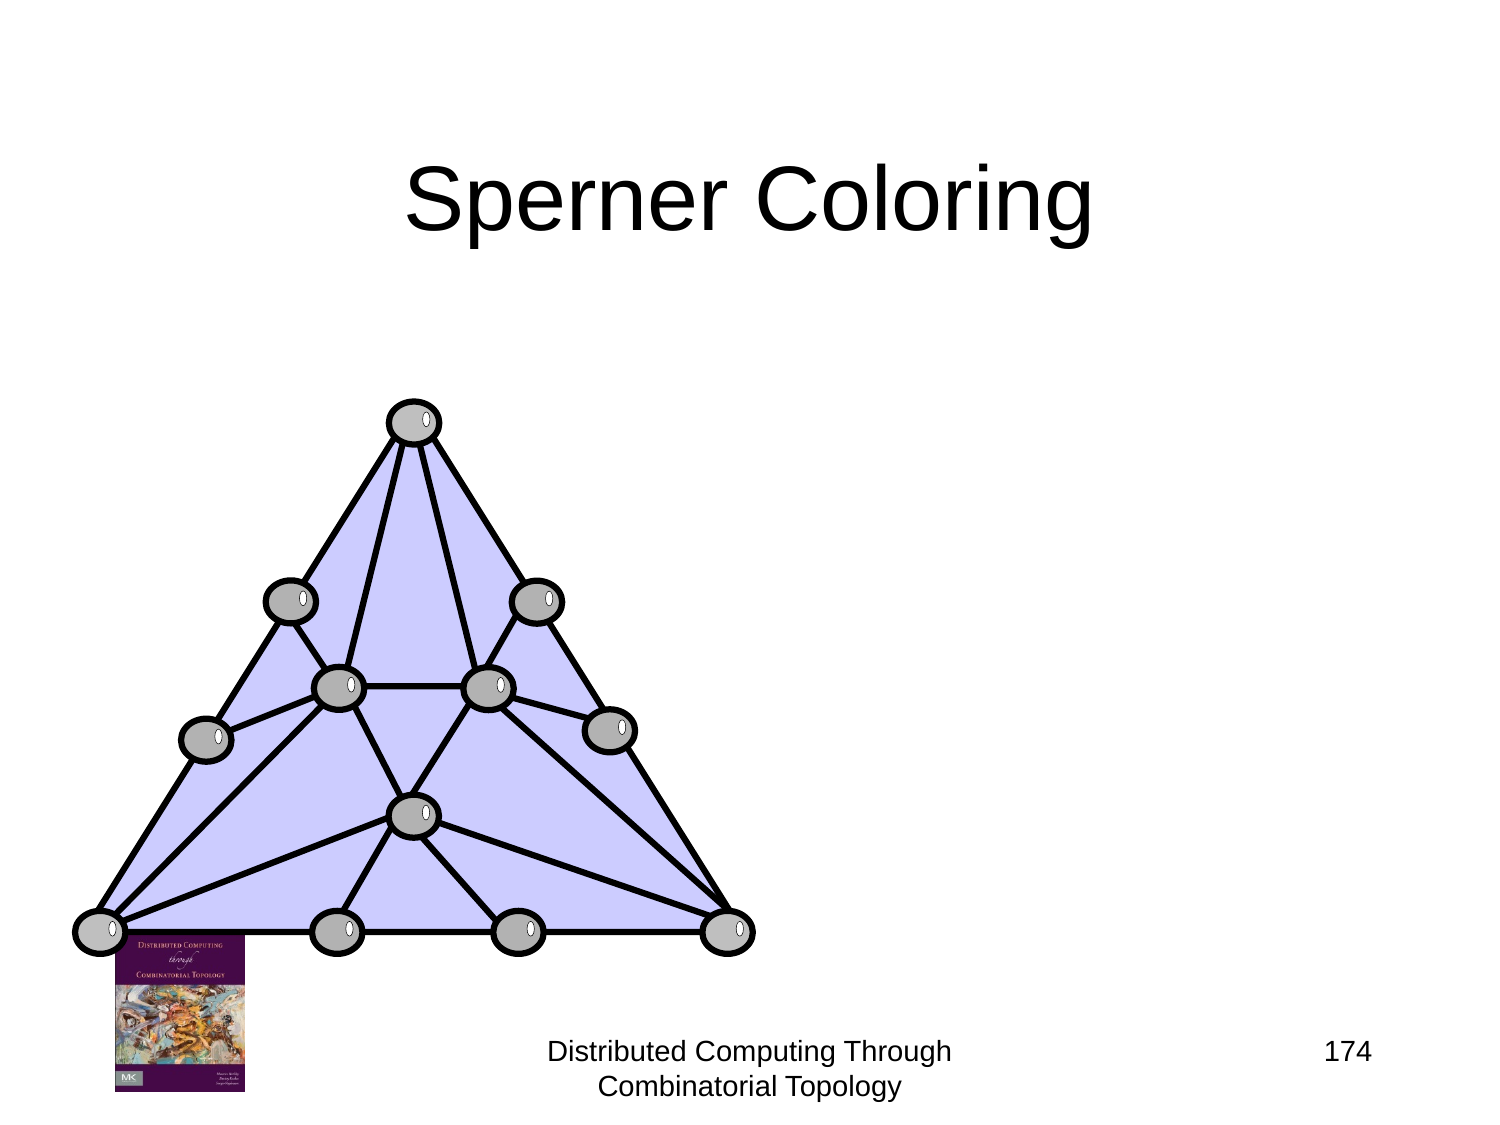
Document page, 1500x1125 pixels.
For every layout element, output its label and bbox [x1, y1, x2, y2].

footer [512, 1024, 988, 1101]
picture [115, 932, 245, 1092]
title [112, 99, 1388, 288]
text_box [75, 401, 753, 954]
slide_number [1074, 1024, 1388, 1101]
